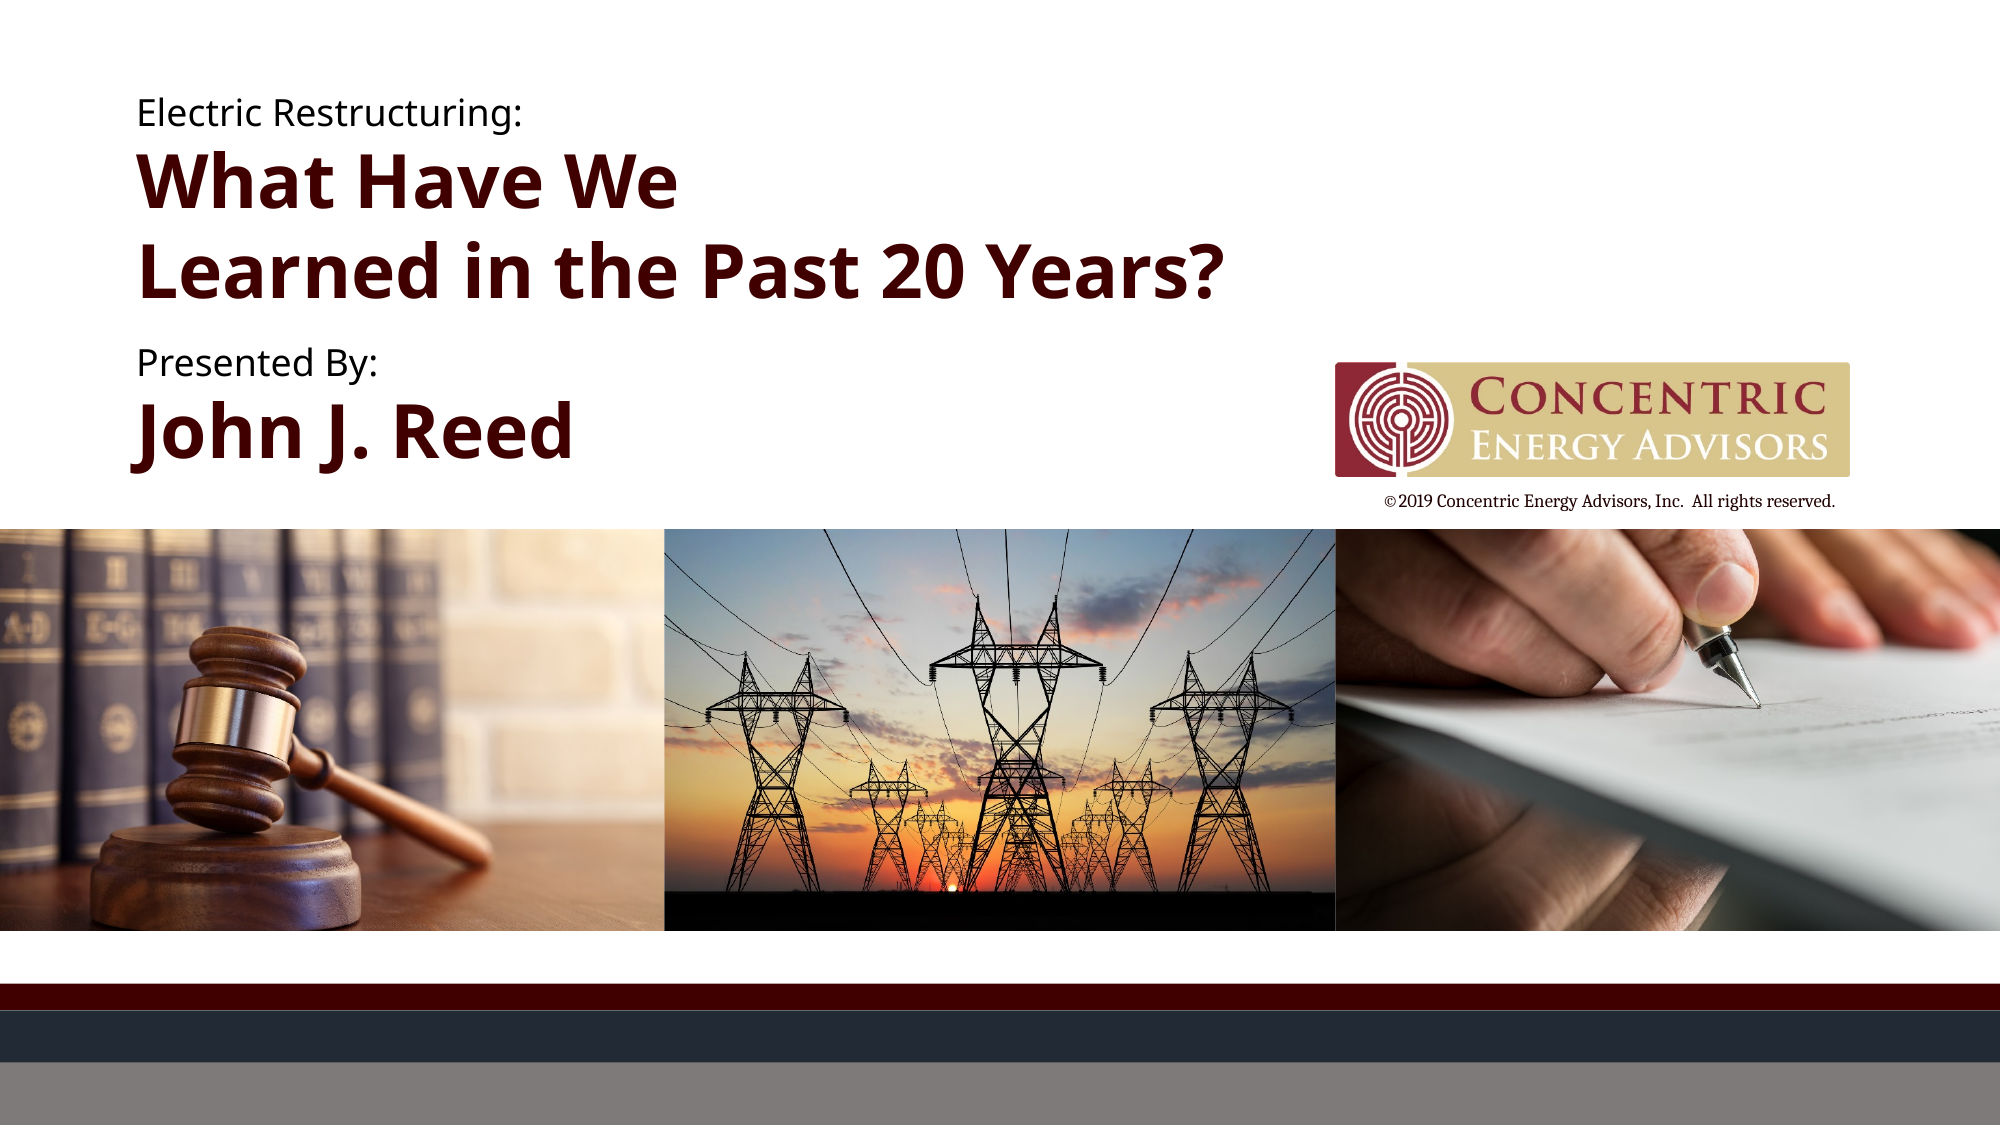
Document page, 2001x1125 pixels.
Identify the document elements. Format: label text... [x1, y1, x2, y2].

text_box [0, 983, 2000, 1009]
text_box [0, 1061, 2000, 1125]
text_box ©2019 Concentric Energy Advisors, Inc. All rights reserved. [1174, 481, 1850, 542]
text_box [663, 528, 1334, 932]
text_box Electric Restructuring: What Have We Learned in the Past 20 Years? Presented By: John J. Reed [121, 81, 1271, 482]
text_box [1334, 528, 2000, 932]
picture [1335, 362, 1850, 477]
text_box [0, 528, 663, 932]
text_box [0, 1009, 2000, 1061]
